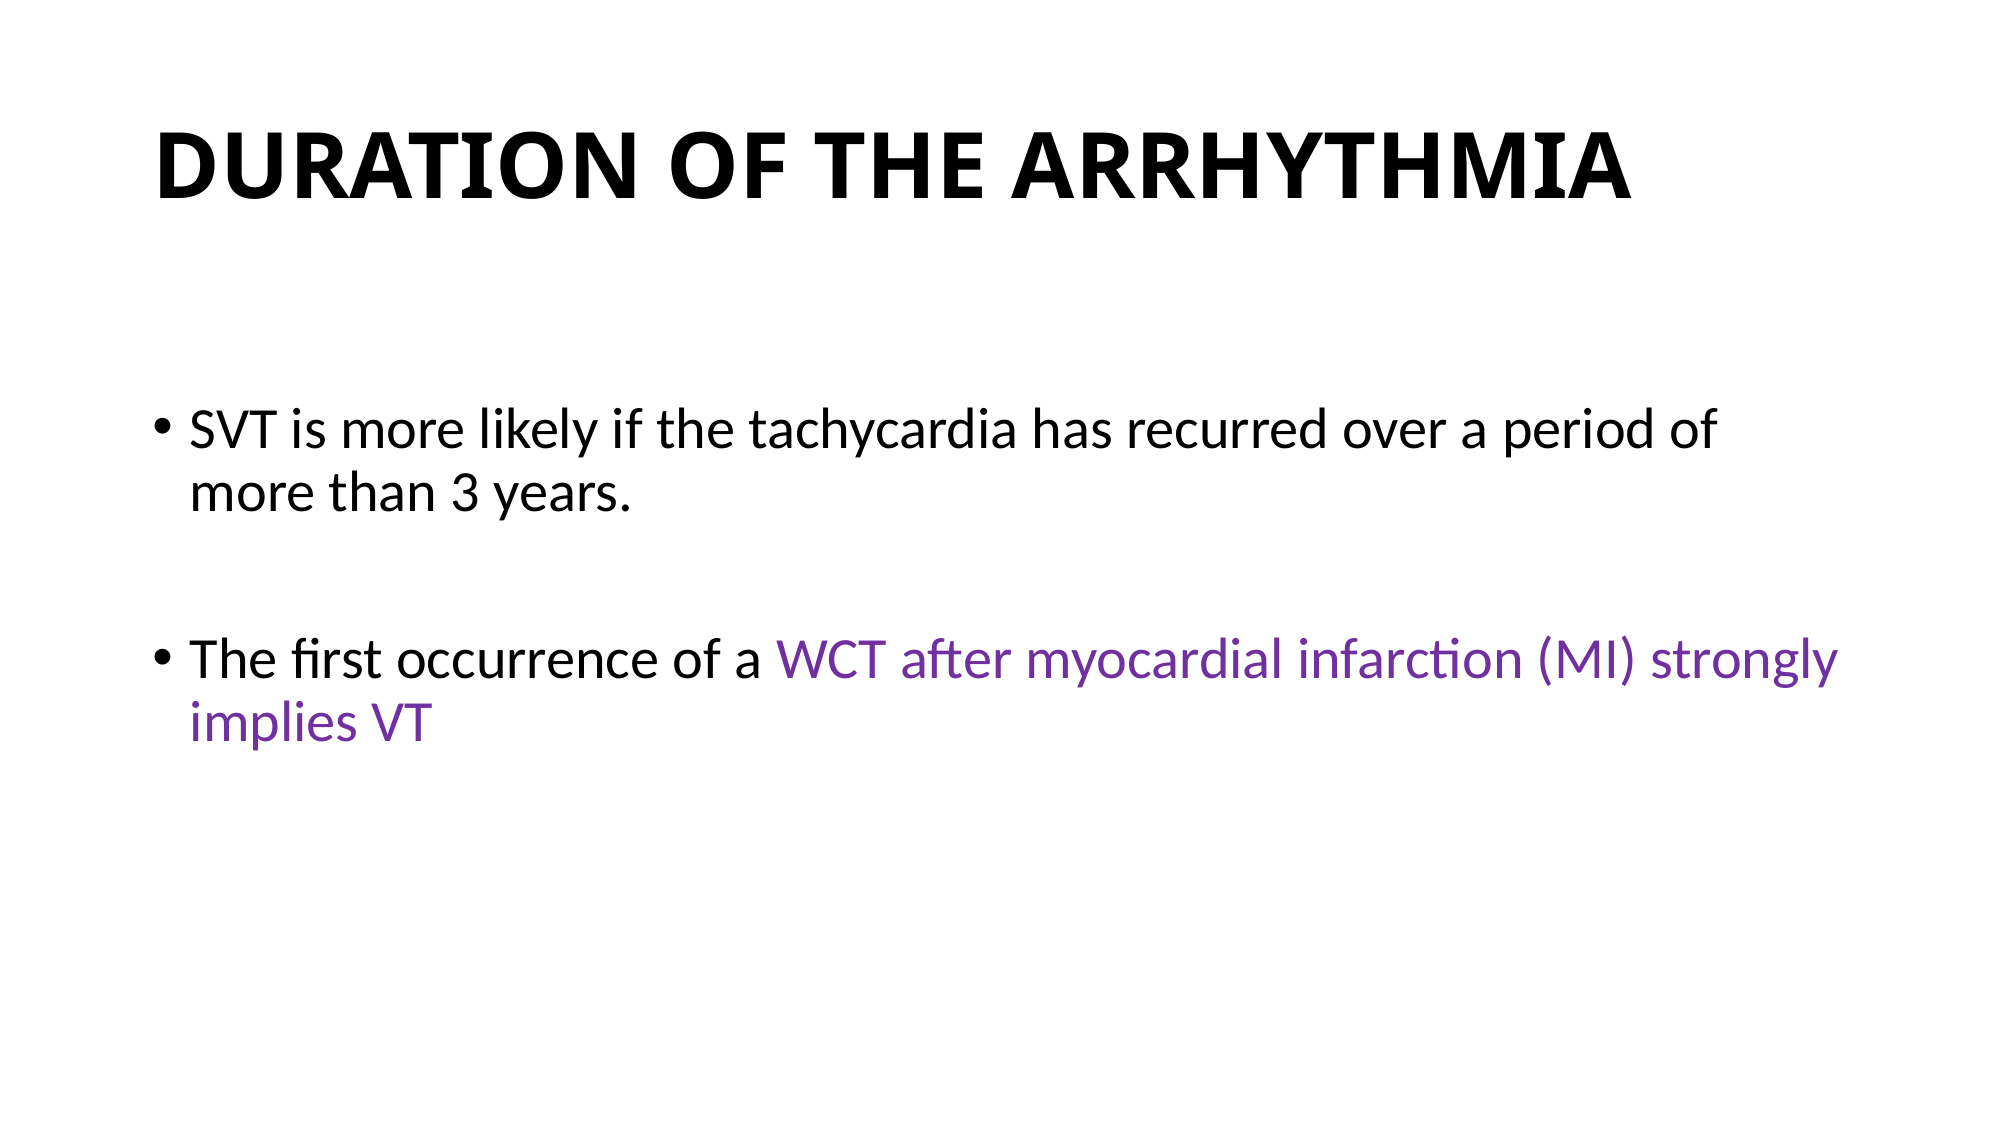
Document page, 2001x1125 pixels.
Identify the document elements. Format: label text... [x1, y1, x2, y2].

title DURATION OF THE ARRHYTHMIA [137, 59, 1863, 278]
list SVT is more likely if the tachycardia has recurred over a period of more than 3 years. The first occurrence of a WCT after myocardial infarction (MI) strongly implies VT [137, 299, 1863, 1014]
